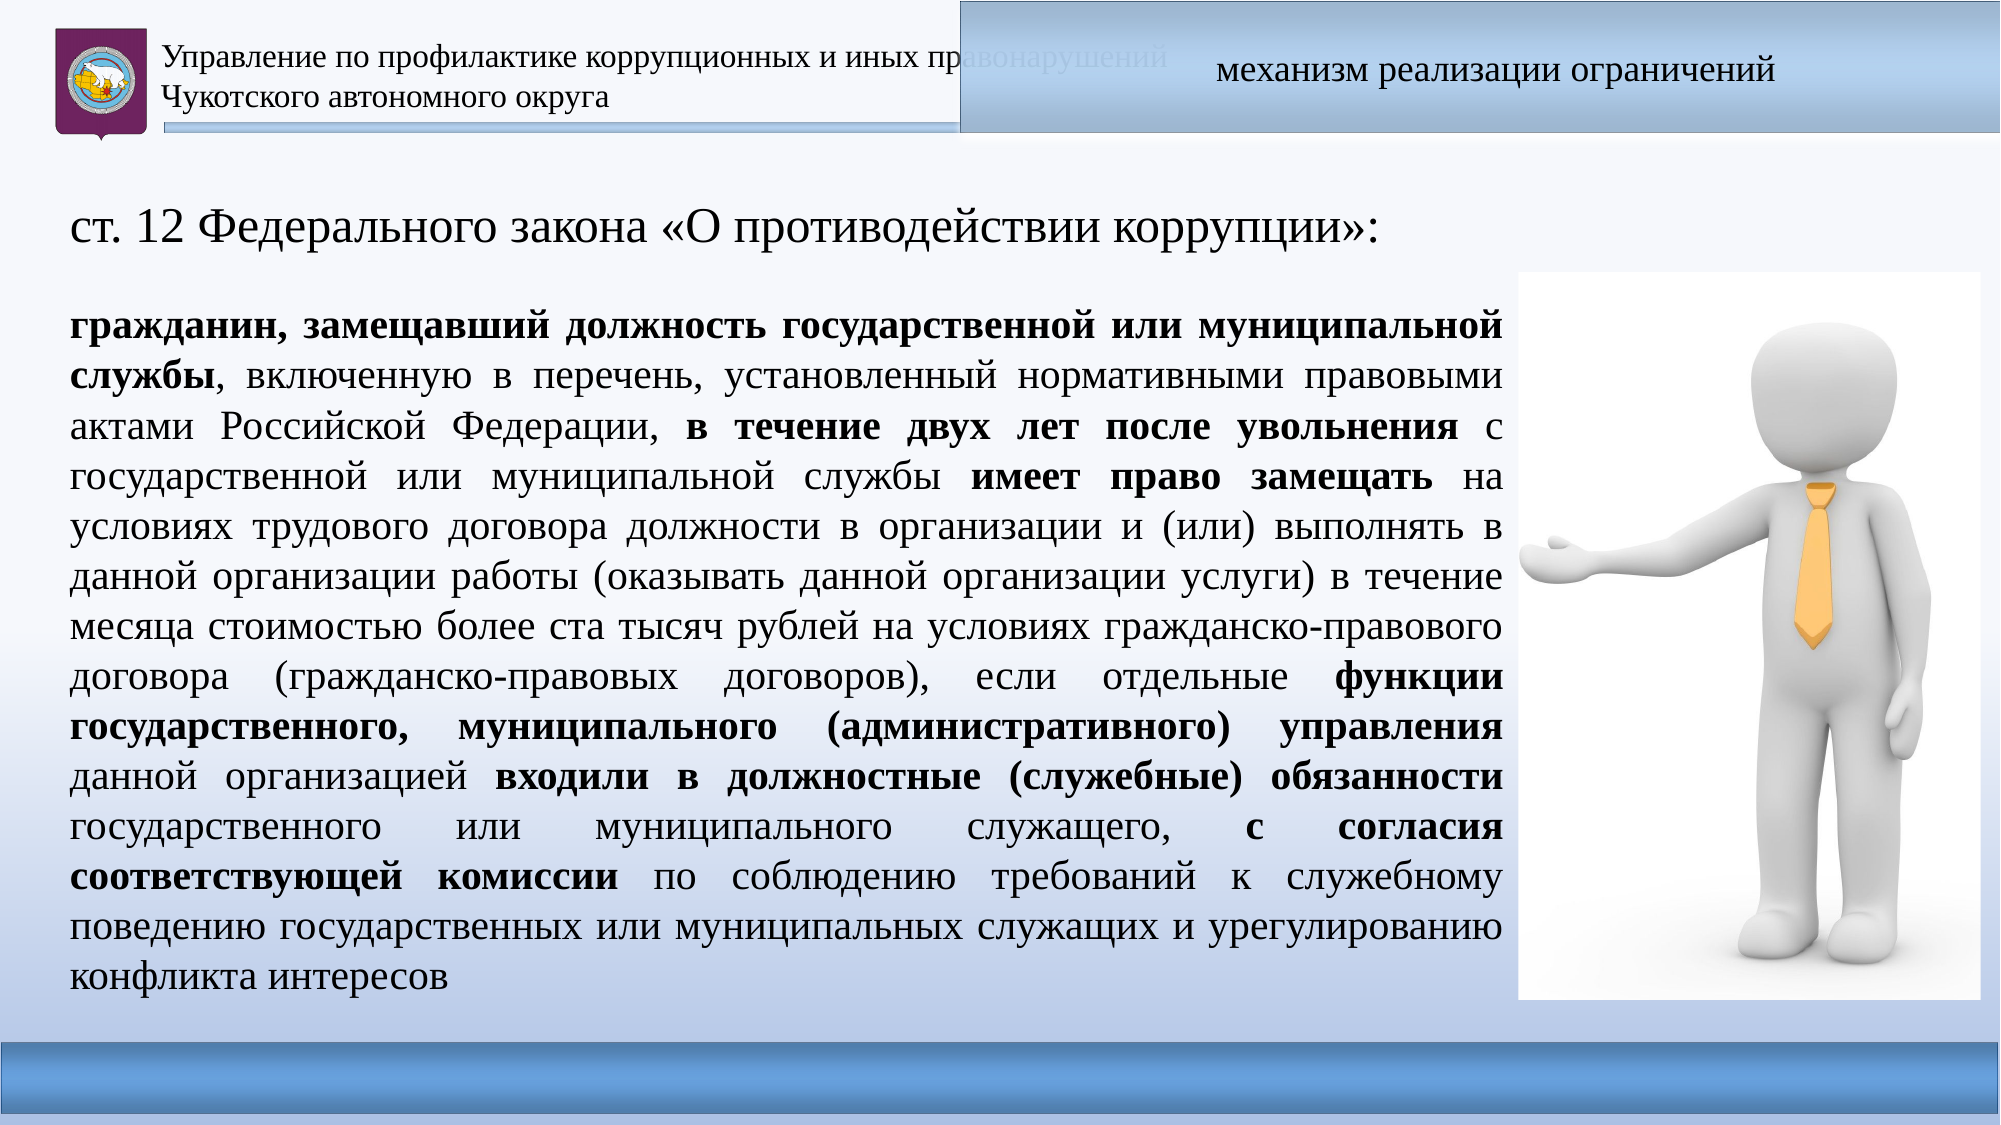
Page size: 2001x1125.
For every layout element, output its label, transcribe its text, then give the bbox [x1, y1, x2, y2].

picture [0, 1042, 2000, 1114]
text_box ст. 12 Федерального закона «О противодействии коррупции»: гражданин, замещавший должность государственной или муниципальной службы, включенную в перечень, установленный нормативными правовыми актами Российской Федерации, в течение двух лет после увольнения с государственной или муниципальной службы имеет право замещать на условиях трудового договора должности в организации и (или) выполнять в данной организации работы (оказывать данной организации услуги) в течение месяца стоимостью более ста тысяч рублей на условиях гражданско-правового договора (гражданско-правовых договоров), если отдельные функции государственного, муниципального (административного) управления данной организацией входили в должностные (служебные) обязанности государственного или муниципального служащего, с согласия соответствующей комиссии по соблюдению требований к служебному поведению государственных или муниципальных служащих и урегулированию конфликта интересов [55, 184, 1519, 1005]
picture [163, 0, 2000, 133]
text_box Управление по профилактике коррупционных и иных правонарушений Чукотского автономного округа [146, 0, 1190, 182]
picture [55, 28, 147, 141]
picture [1518, 272, 1981, 1000]
